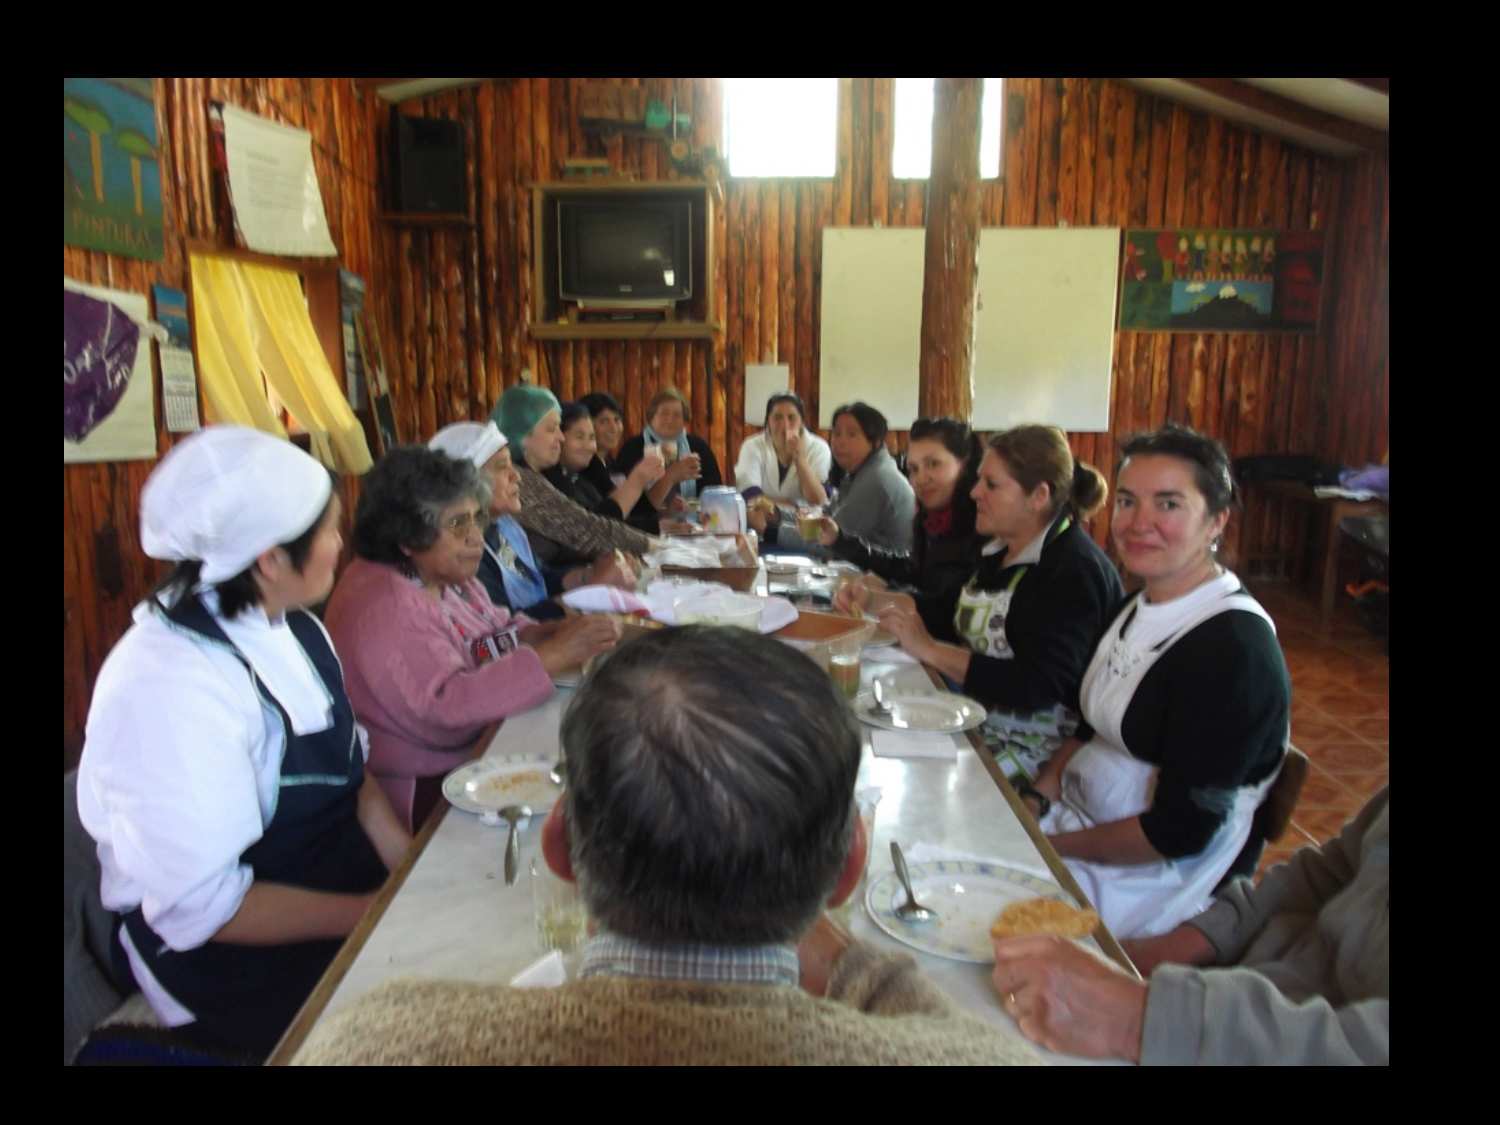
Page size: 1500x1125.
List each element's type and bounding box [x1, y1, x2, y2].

list [64, 77, 1389, 1066]
